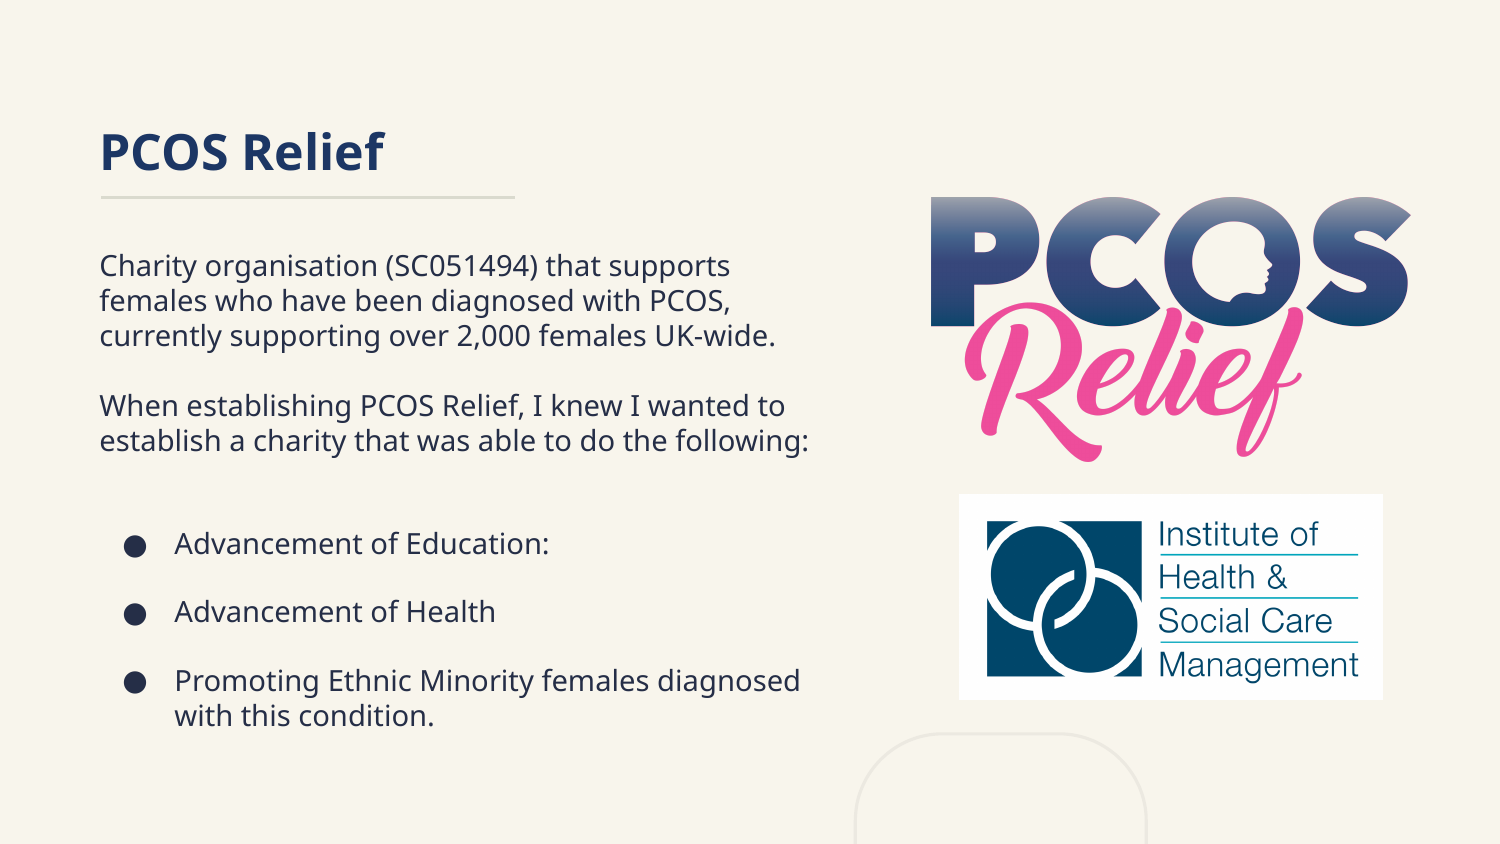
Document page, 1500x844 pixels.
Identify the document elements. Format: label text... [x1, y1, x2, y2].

list Charity organisation (SC051494) that supports females who have been diagnosed with PCOS, currently supporting over 2,000 females UK-wide. When establishing PCOS Relief, I knew I wanted to establish a charity that was able to do the following: Advancement of Education: Advancement of Health Promoting Ethnic Minority females diagnosed with this condition. [84, 232, 847, 758]
picture [959, 494, 1383, 701]
picture [931, 197, 1411, 462]
title PCOS Relief [84, 103, 1013, 198]
